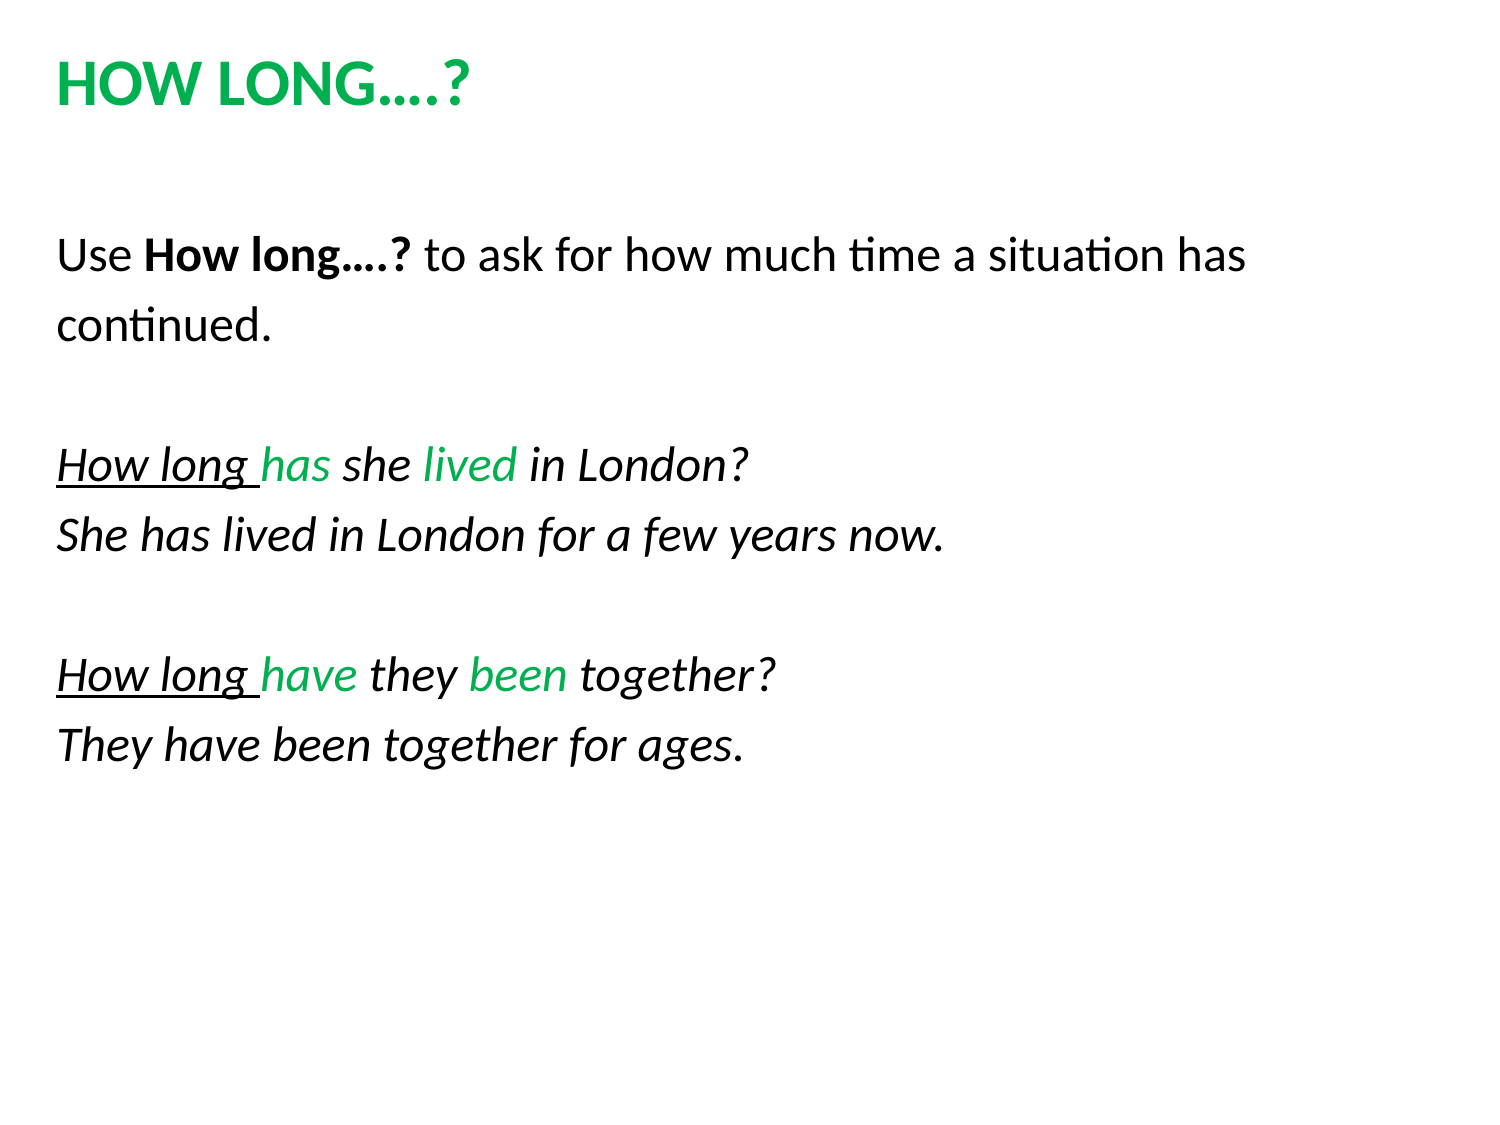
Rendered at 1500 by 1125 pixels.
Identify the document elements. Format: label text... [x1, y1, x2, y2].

list HOW LONG….? Use How long….? to ask for how much time a situation has continued. How long has she lived in London? She has lived in London for a few years now. How long have they been together? They have been together for ages. [41, 30, 1459, 1094]
